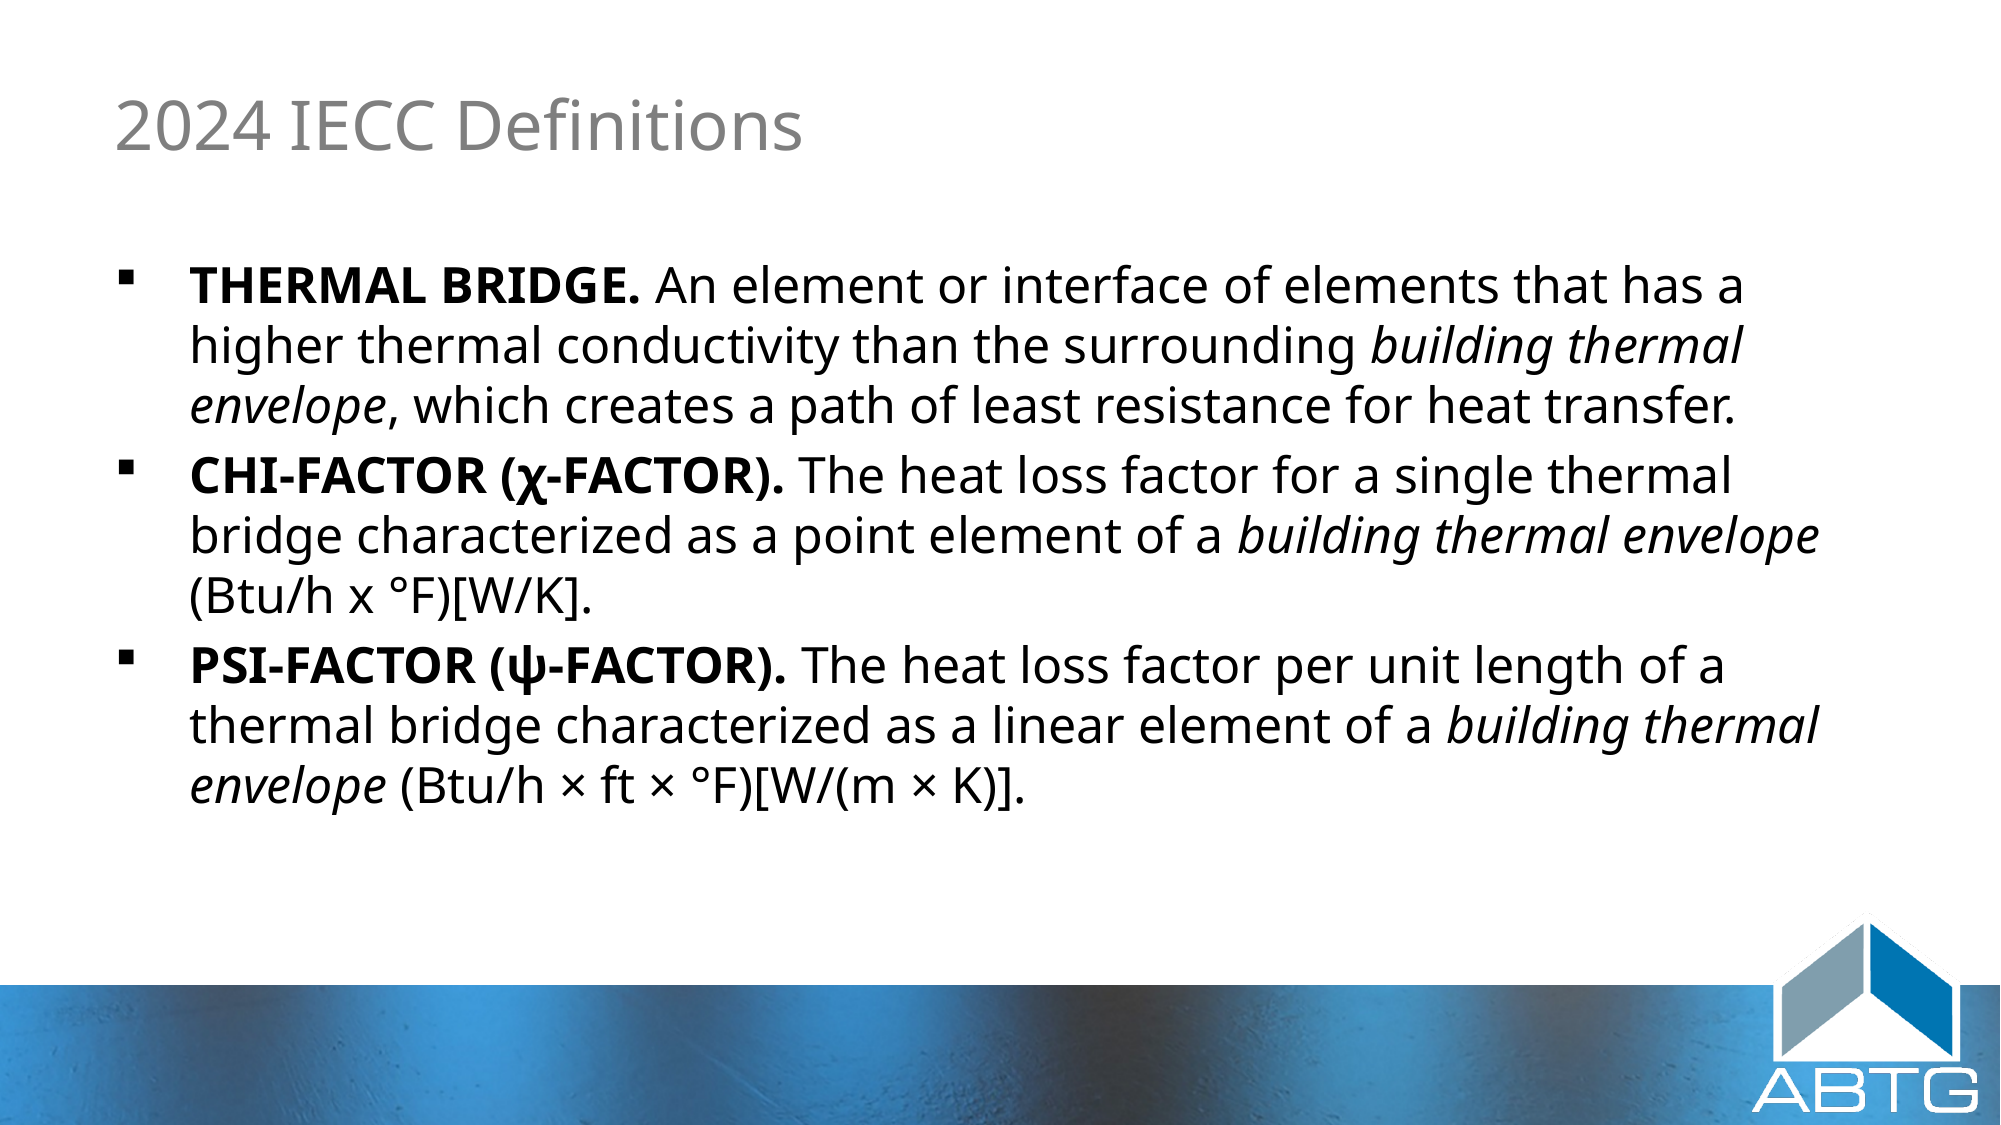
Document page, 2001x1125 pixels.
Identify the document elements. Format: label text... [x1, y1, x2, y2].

picture [0, 910, 2000, 1125]
list THERMAL BRIDGE. An element or interface of elements that has a higher thermal conductivity than the surrounding building thermal envelope, which creates a path of least resistance for heat transfer. CHI-FACTOR (χ-FACTOR). The heat loss factor for a single thermal bridge characterized as a point element of a building thermal envelope (Btu/h x °F)[W/K]. PSI-FACTOR (ψ-FACTOR). The heat loss factor per unit length of a thermal bridge characterized as a linear element of a building thermal envelope (Btu/h × ft × °F)[W/(m × K)]. [99, 245, 1900, 986]
title 2024 IECC Definitions [99, 33, 1900, 213]
